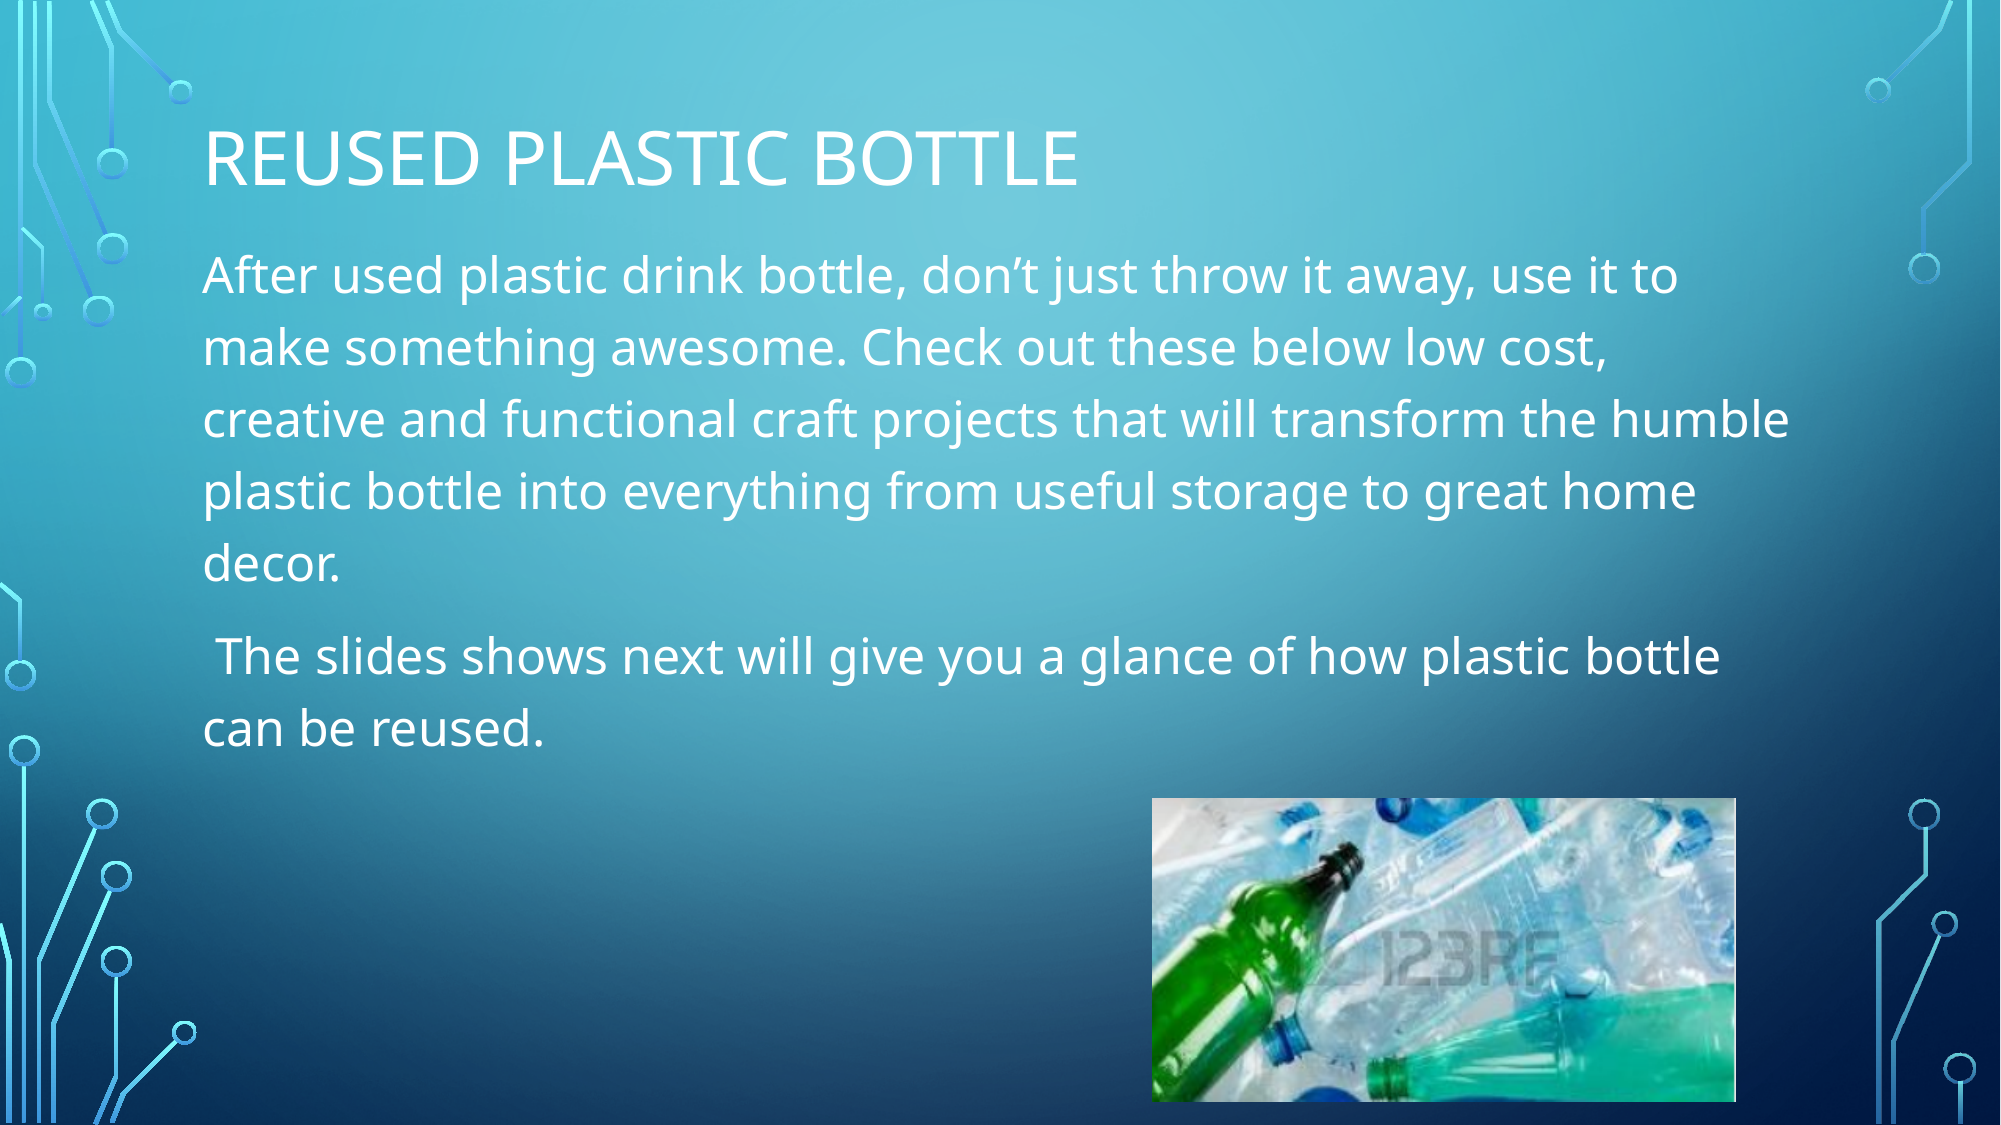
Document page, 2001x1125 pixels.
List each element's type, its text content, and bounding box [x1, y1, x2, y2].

list After used plastic drink bottle, don’t just throw it away, use it to make something awesome. Check out these below low cost, creative and functional craft projects that will transform the humble plastic bottle into everything from useful storage to great home decor. The slides shows next will give you a glance of how plastic bottle can be reused. [187, 223, 1813, 953]
title Reused Plastic Bottle [187, 101, 1813, 222]
picture [1152, 798, 1736, 1102]
